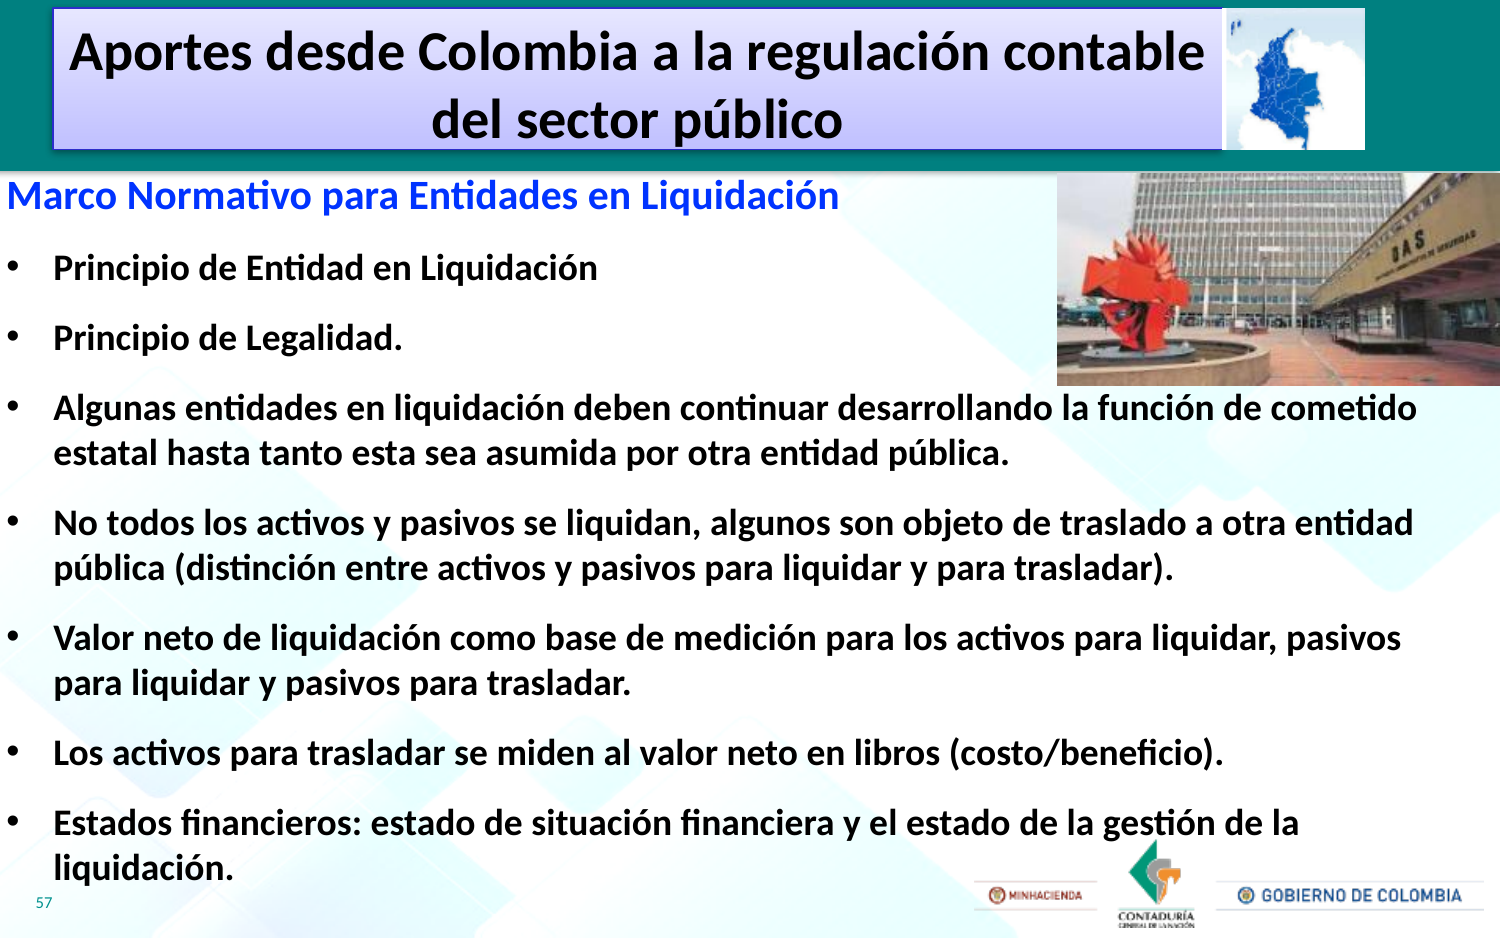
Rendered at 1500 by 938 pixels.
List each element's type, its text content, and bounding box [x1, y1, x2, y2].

text_box Marco Normativo para Entidades en Liquidación Principio de Entidad en Liquidación Principio de Legalidad. Algunas entidades en liquidación deben continuar desarrollando la función de cometido estatal hasta tanto esta sea asumida por otra entidad pública. No todos los activos y pasivos se liquidan, algunos son objeto de traslado a otra entidad pública (distinción entre activos y pasivos para liquidar y para trasladar). Valor neto de liquidación como base de medición para los activos para liquidar, pasivos para liquidar y pasivos para trasladar. Los activos para trasladar se miden al valor neto en libros (costo/beneficio). Estados financieros: estado de situación financiera y el estado de la gestión de la liquidación. [0, 161, 1470, 894]
picture [1056, 173, 1500, 387]
text_box Aportes desde Colombia a la regulación contable del sector público [52, 7, 1221, 150]
slide_number 57 [20, 894, 334, 929]
picture [1222, 7, 1365, 150]
picture [974, 839, 1484, 928]
